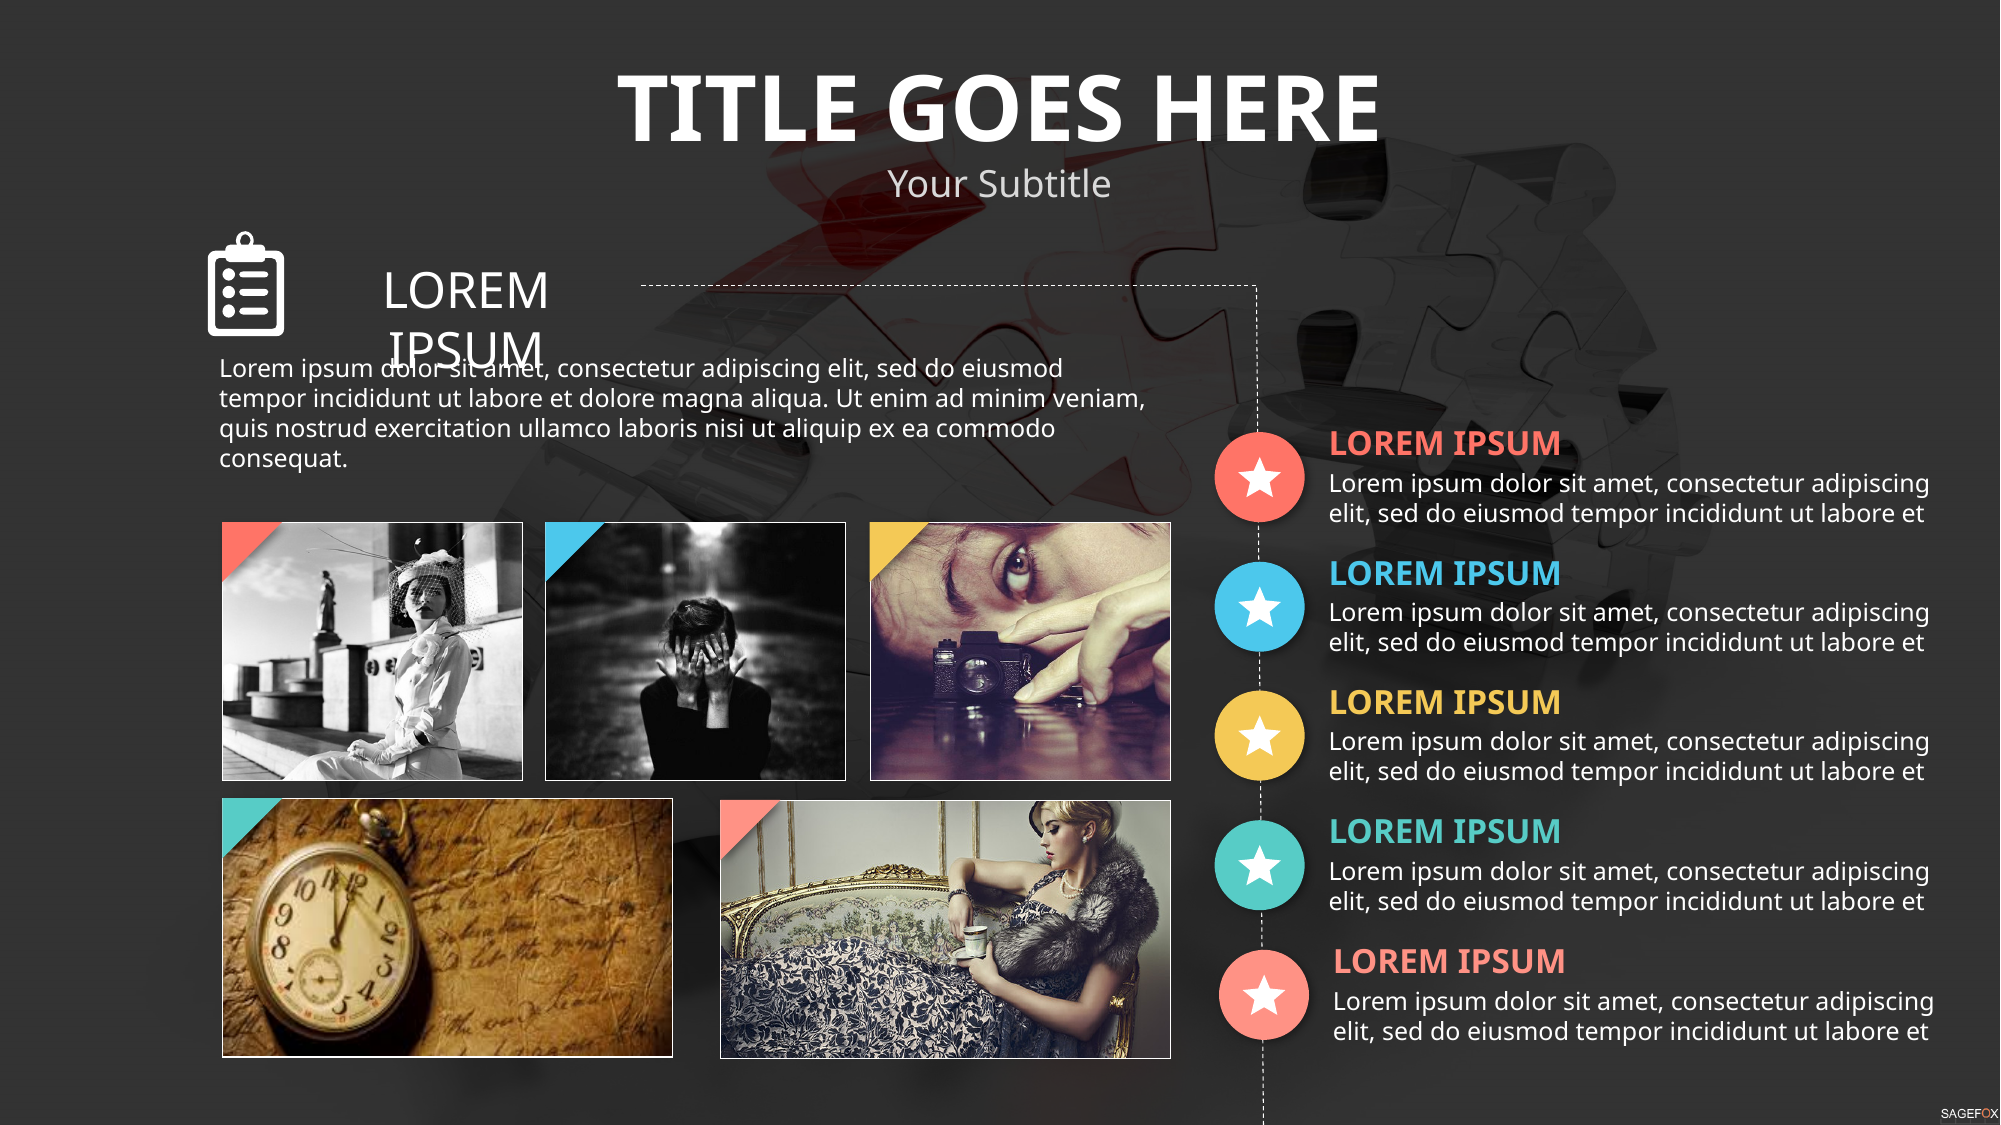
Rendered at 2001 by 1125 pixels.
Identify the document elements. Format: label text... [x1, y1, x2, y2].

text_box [1256, 1040, 1264, 1125]
text_box [221, 521, 285, 585]
text_box [221, 797, 285, 861]
text_box [221, 521, 523, 782]
text_box [719, 798, 783, 863]
text_box [869, 521, 1171, 782]
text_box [1214, 432, 1305, 523]
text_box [1214, 561, 1305, 652]
text_box LOREM IPSUM Lorem ipsum dolor sit amet, consectetur adipiscing elit, sed do eiusmod tempor incididunt ut labore et [1318, 546, 1953, 662]
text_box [1256, 287, 1264, 432]
text_box LOREM IPSUM Lorem ipsum dolor sit amet, consectetur adipiscing elit, sed do eiusmod tempor incididunt ut labore et [1318, 805, 1953, 921]
text_box TITLE GOES HERE Your Subtitle [548, 42, 1452, 212]
text_box LOREM IPSUM Lorem ipsum dolor sit amet, consectetur adipiscing elit, sed do eiusmod tempor incididunt ut labore et [1318, 675, 1953, 791]
text_box [544, 521, 608, 585]
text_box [1218, 949, 1309, 1040]
text_box [545, 521, 847, 782]
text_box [207, 231, 285, 337]
text_box Lorem ipsum dolor sit amet, consectetur adipiscing elit, sed do eiusmod tempor incididunt ut labore et dolore magna aliqua. Ut enim ad minim veniam, quis nostrud exercitation ullamco laboris nisi ut aliquip ex ea commodo consequat. [204, 344, 1168, 480]
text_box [1256, 652, 1264, 690]
text_box LOREM IPSUM Lorem ipsum dolor sit amet, consectetur adipiscing elit, sed do eiusmod tempor incididunt ut labore et [1322, 935, 1958, 1050]
text_box [868, 521, 933, 585]
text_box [1256, 781, 1264, 820]
picture [0, 0, 2001, 1125]
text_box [1256, 523, 1264, 561]
text_box LOREM IPSUM Lorem ipsum dolor sit amet, consectetur adipiscing elit, sed do eiusmod tempor incididunt ut labore et [1318, 417, 1953, 533]
text_box [221, 798, 673, 1058]
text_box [1256, 911, 1264, 949]
text_box LOREM IPSUM [292, 250, 642, 344]
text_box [1214, 820, 1305, 911]
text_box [1214, 690, 1305, 781]
text_box [719, 799, 1171, 1060]
